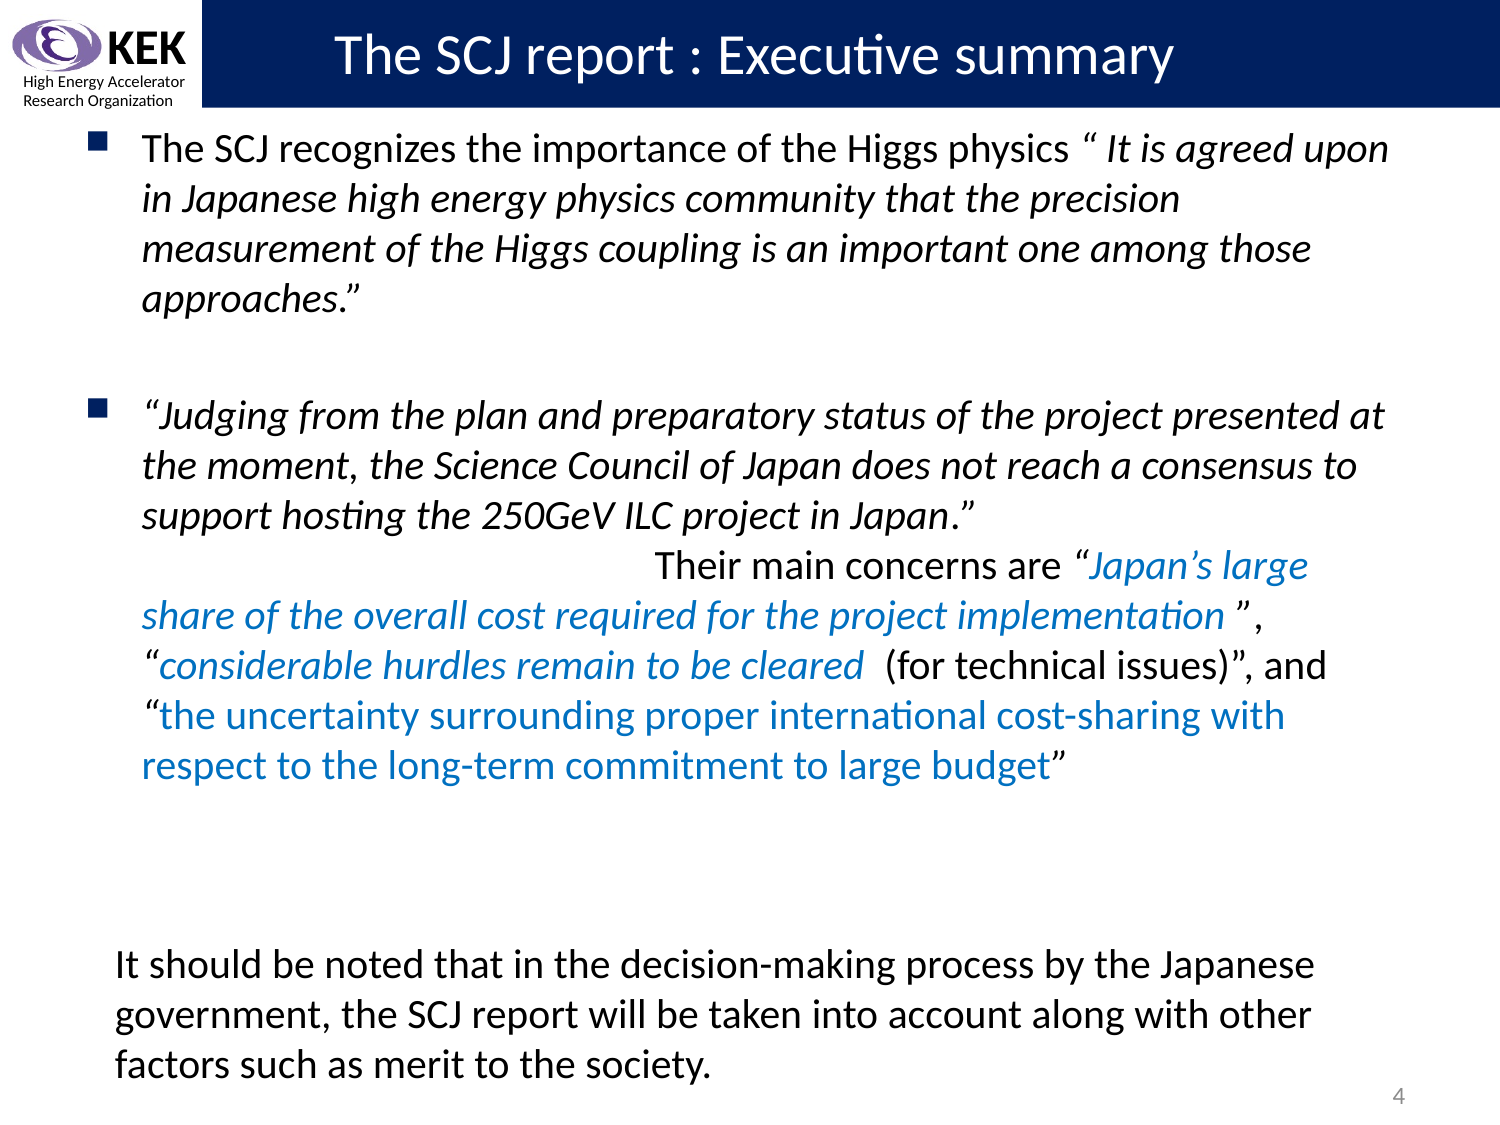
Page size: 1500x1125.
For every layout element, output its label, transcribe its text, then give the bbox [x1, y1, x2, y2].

list The SCJ recognizes the importance of the Higgs physics “ It is agreed upon in Japanese high energy physics community that the precision measurement of the Higgs coupling is an important one among those approaches.” “Judging from the plan and preparatory status of the project presented at the moment, the Science Council of Japan does not reach a consensus to support hosting the 250GeV ILC project in Japan.” Their main concerns are “Japan’s large share of the overall cost required for the project implementation ”, “considerable hurdles remain to be cleared (for technical issues)”, and “the uncertainty surrounding proper international cost-sharing with respect to the long-term commitment to large budget” [70, 113, 1421, 929]
text_box It should be noted that in the decision-making process by the Japanese government, the SCJ report will be taken into account along with other factors such as merit to the society. [100, 929, 1359, 1095]
title The SCJ report : Executive summary [202, 2, 1335, 101]
slide_number 4 [1070, 1065, 1421, 1125]
picture [8, 14, 105, 76]
